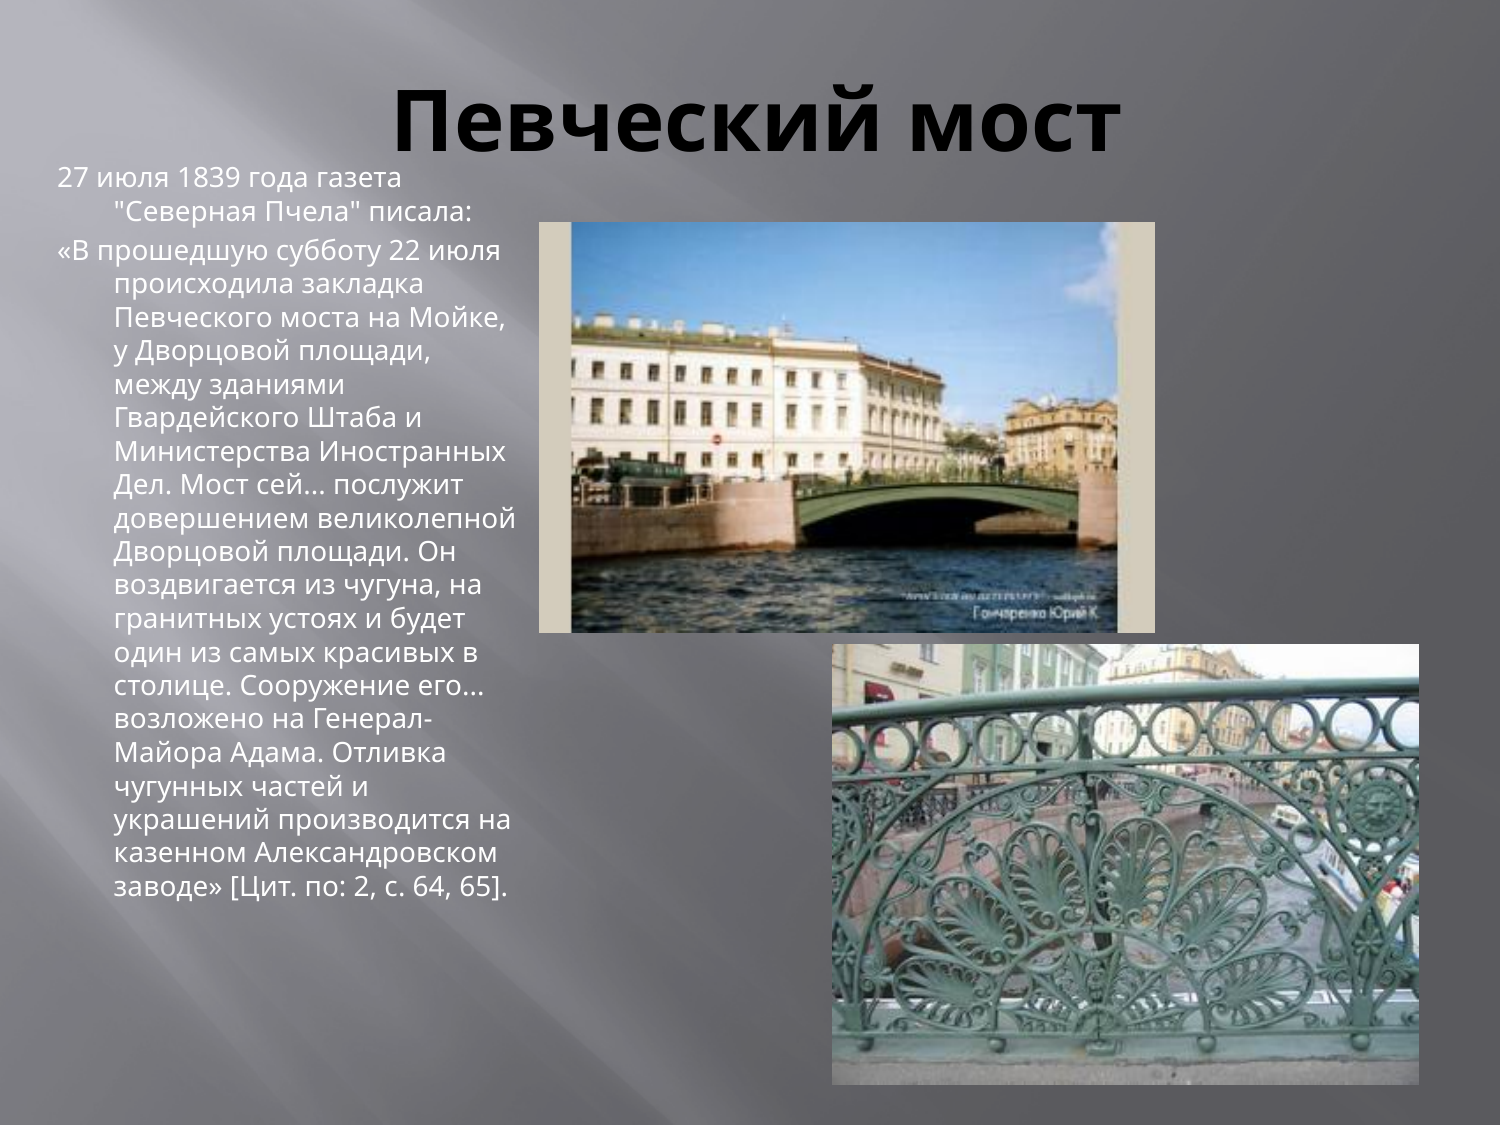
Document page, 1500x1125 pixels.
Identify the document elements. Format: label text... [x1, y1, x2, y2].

title Певческий мост [82, 23, 1432, 211]
picture [538, 222, 1155, 633]
picture [831, 644, 1419, 1086]
list 27 июля 1839 года газета "Северная Пчела" писала: «В прошедшую субботу 22 июля происходила закладка Певческого моста на Мойке, у Дворцовой площади, между зданиями Гвардейского Штаба и Министерства Иностранных Дел. Мост сей... послужит довершением великолепной Дворцовой площади. Он воздвигается из чугуна, на гранитных устоях и будет один из самых красивых в столице. Сооружение его... возложено на Генерал-Майора Адама. Отливка чугунных частей и украшений производится на казенном Александровском заводе» [Цит. по: 2, с. 64, 65]. [23, 152, 539, 1001]
